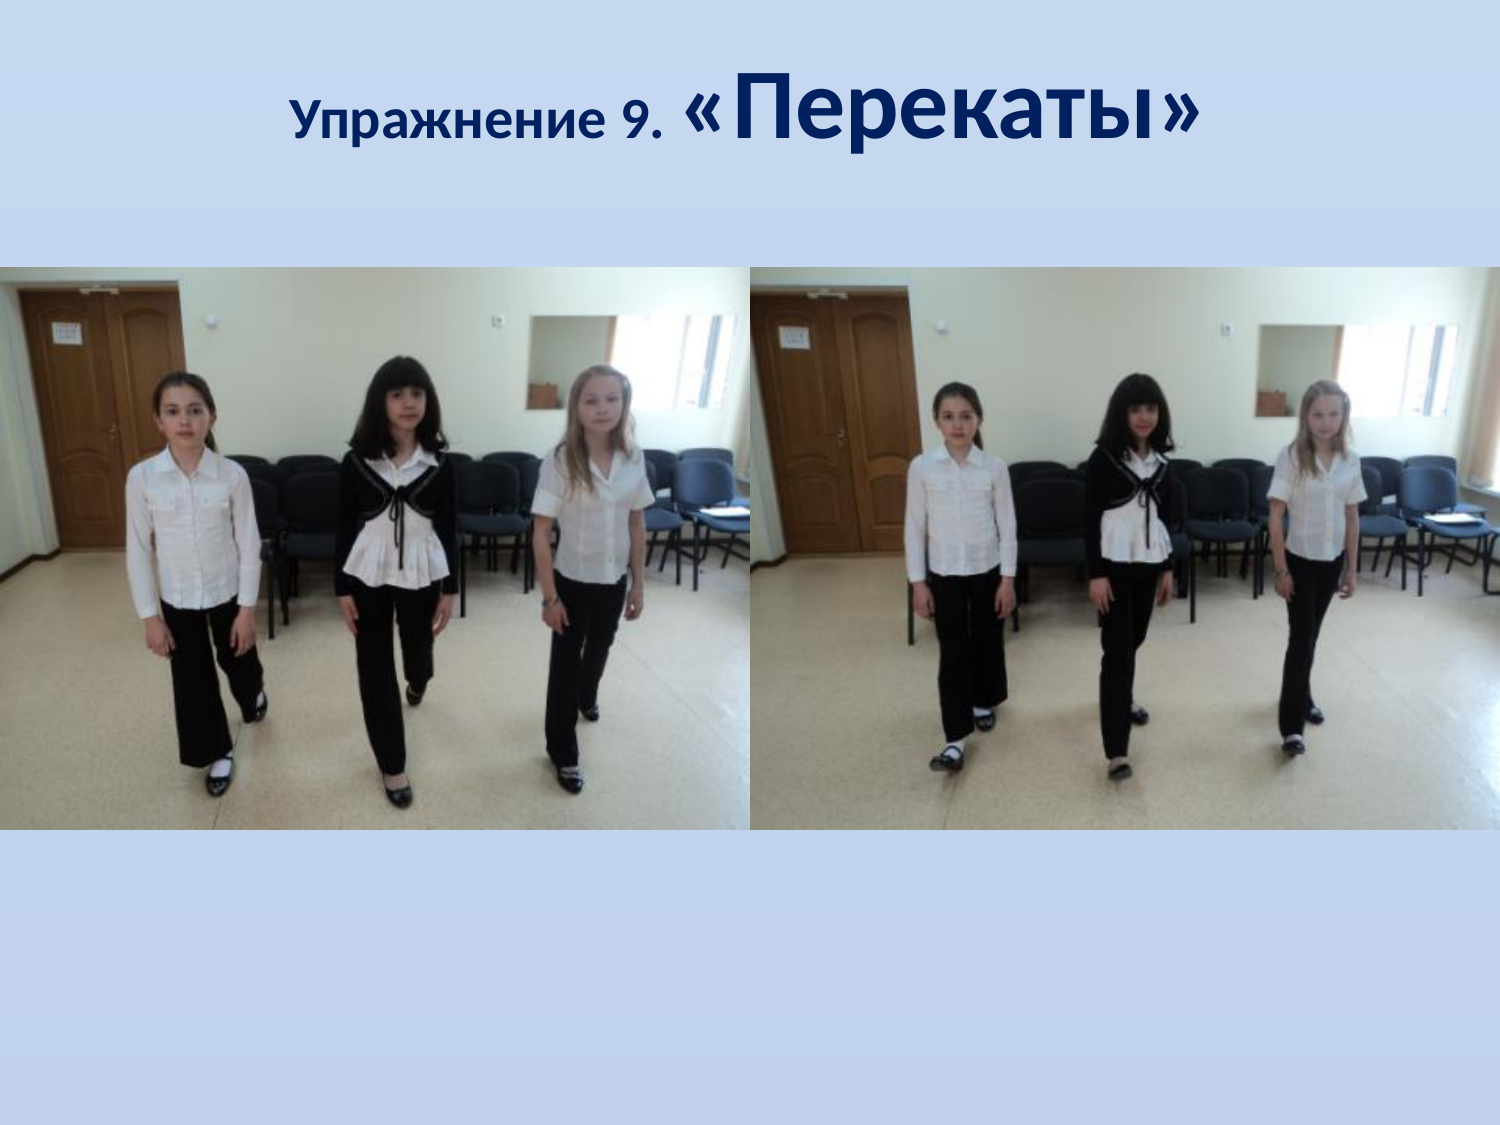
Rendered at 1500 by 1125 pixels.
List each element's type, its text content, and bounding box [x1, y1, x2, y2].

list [0, 266, 748, 830]
title Упражнение 9. «Перекаты» [76, 54, 1424, 243]
picture [749, 266, 1500, 830]
